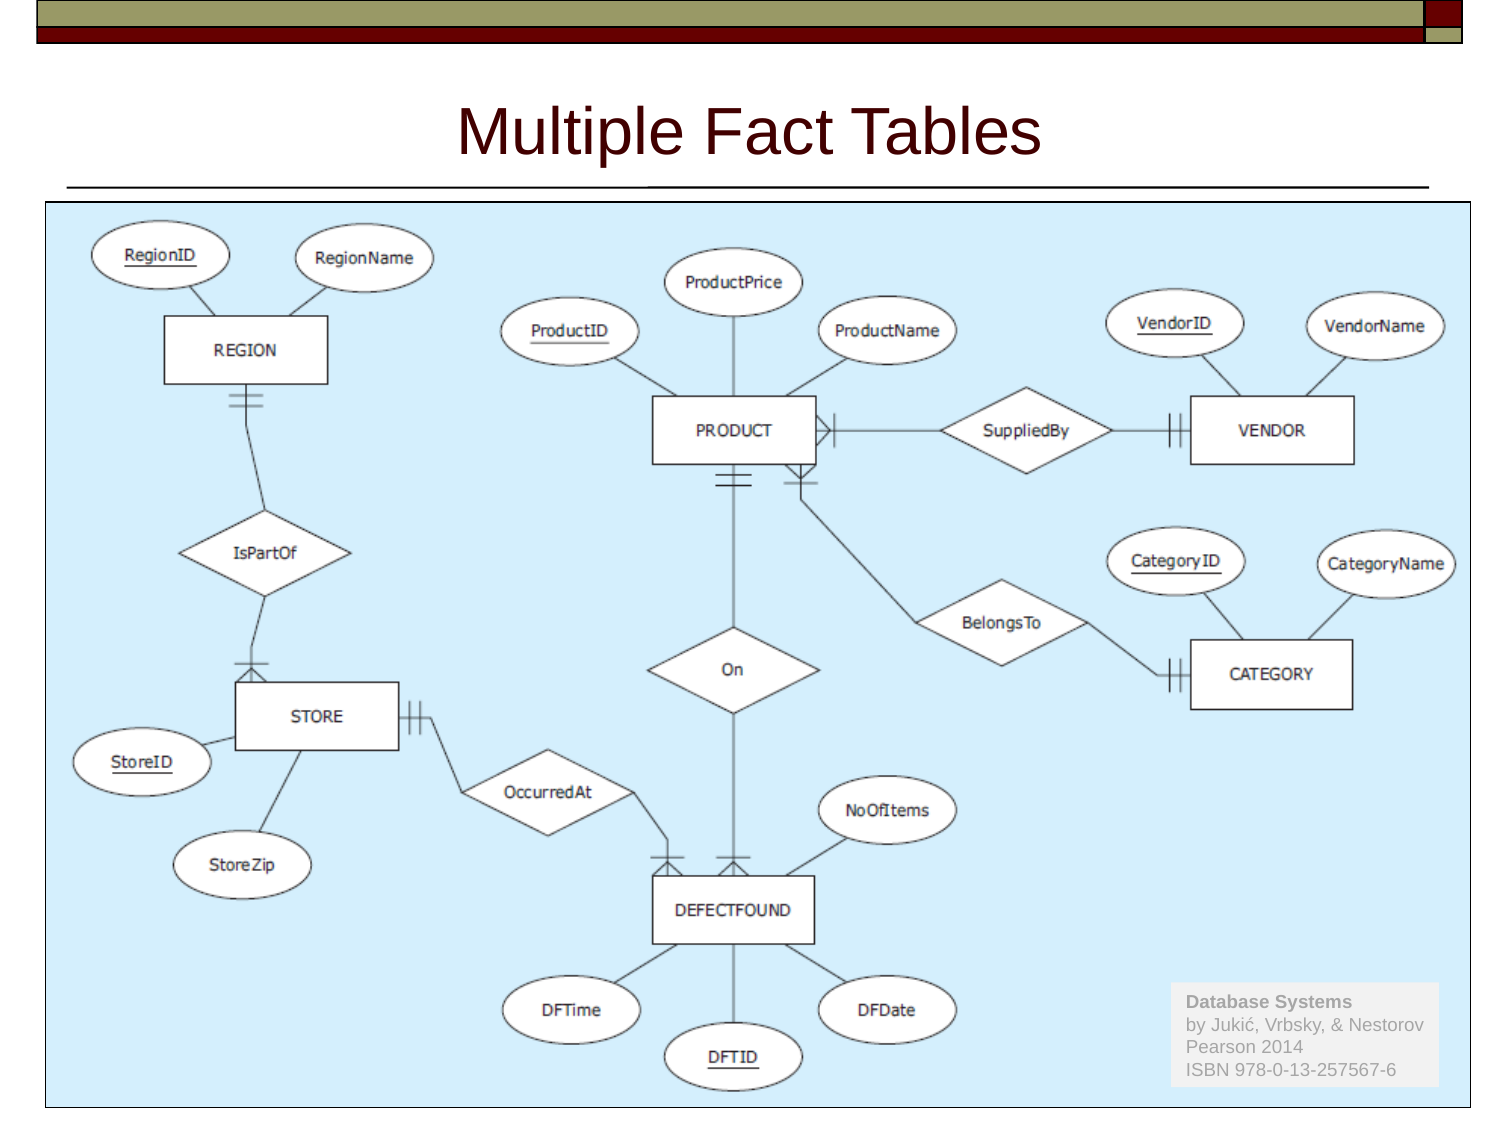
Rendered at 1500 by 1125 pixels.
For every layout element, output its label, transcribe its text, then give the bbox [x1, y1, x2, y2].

title Multiple Fact Tables [75, 67, 1425, 175]
picture [45, 202, 1471, 1112]
